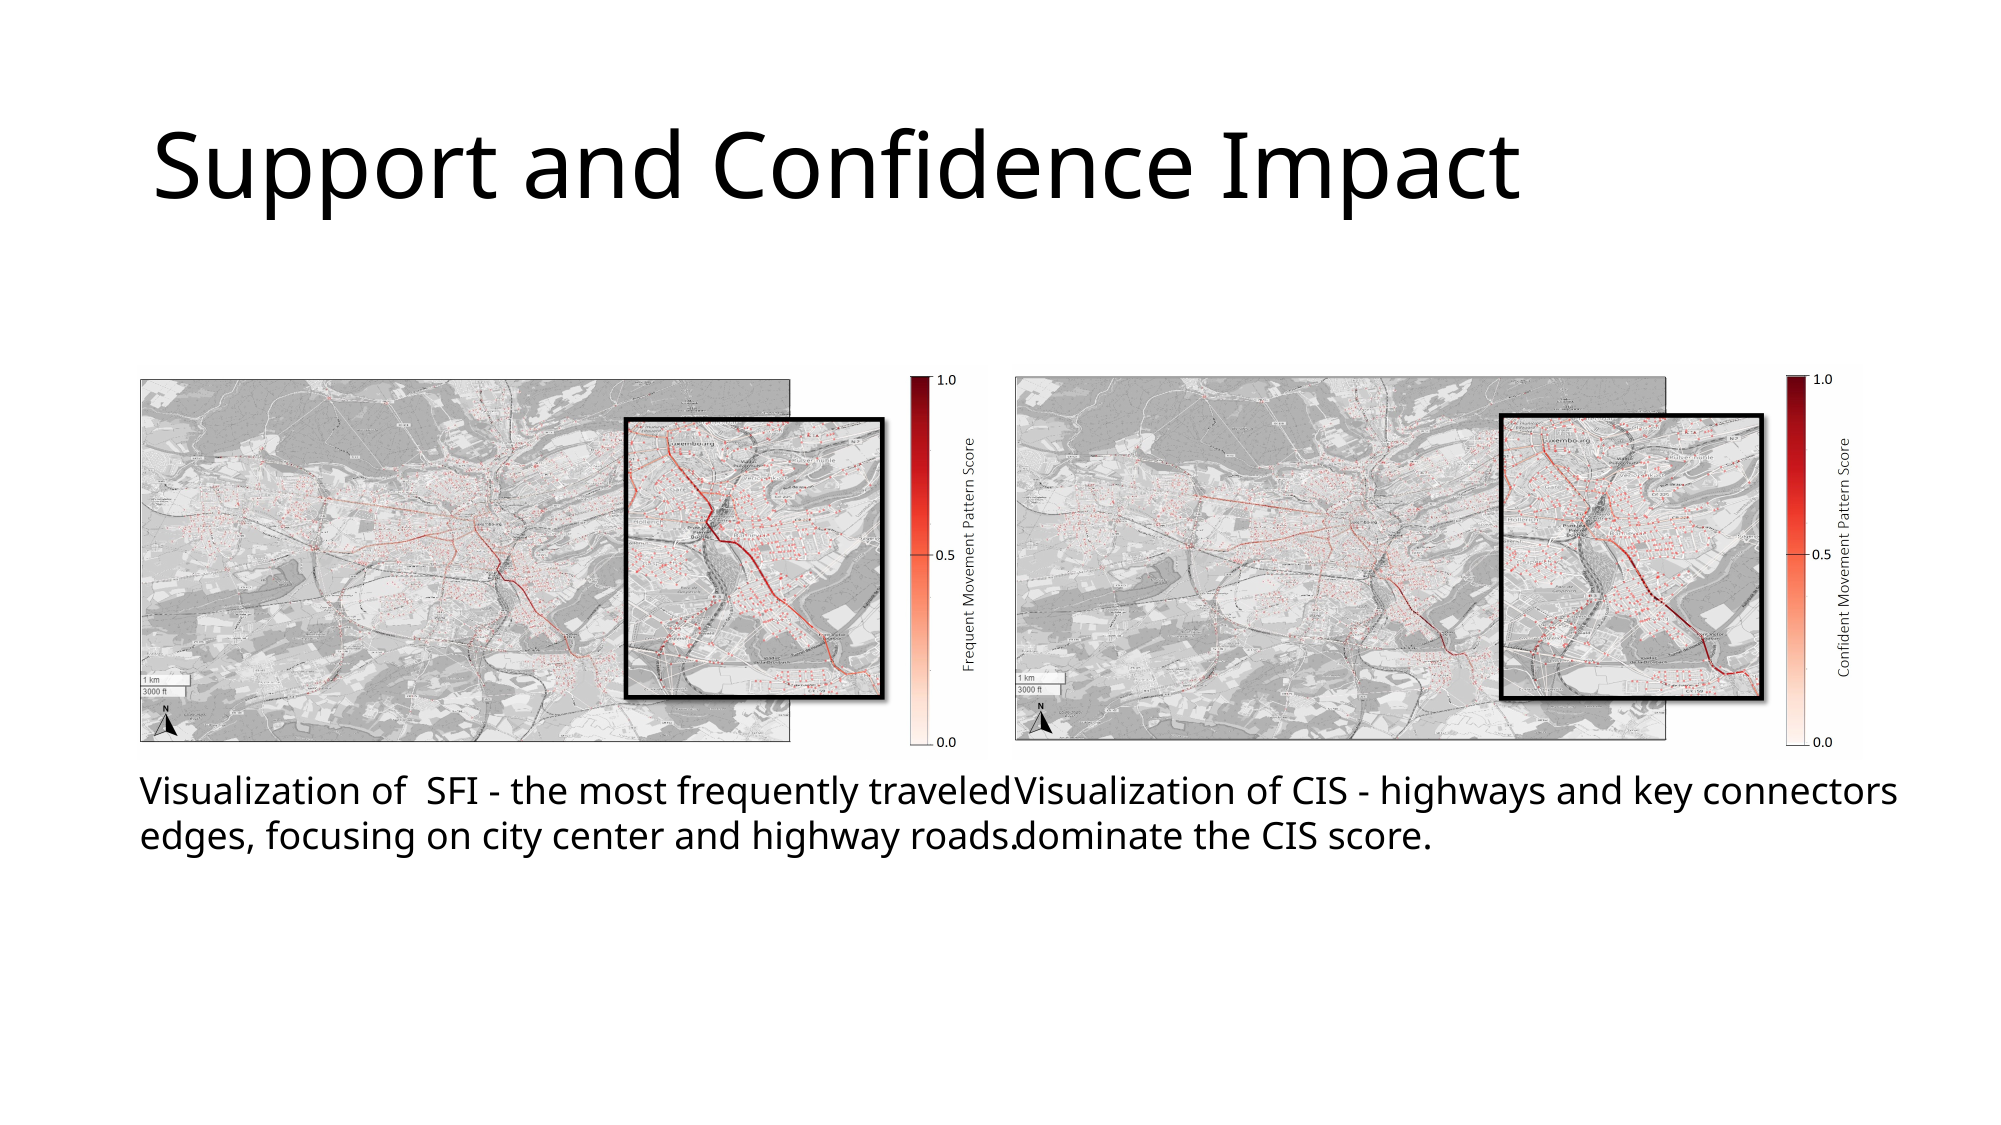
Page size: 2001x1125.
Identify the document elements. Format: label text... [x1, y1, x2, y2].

text_box Visualization of SFI - the most frequently traveled edges, focusing on city center and highway roads. [49, 759, 999, 865]
title Support and Confidence Impact [137, 59, 1863, 278]
text_box Visualization of CIS - highways and key connectors dominate the CIS score. [999, 759, 2000, 865]
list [1011, 364, 1863, 761]
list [136, 364, 988, 761]
